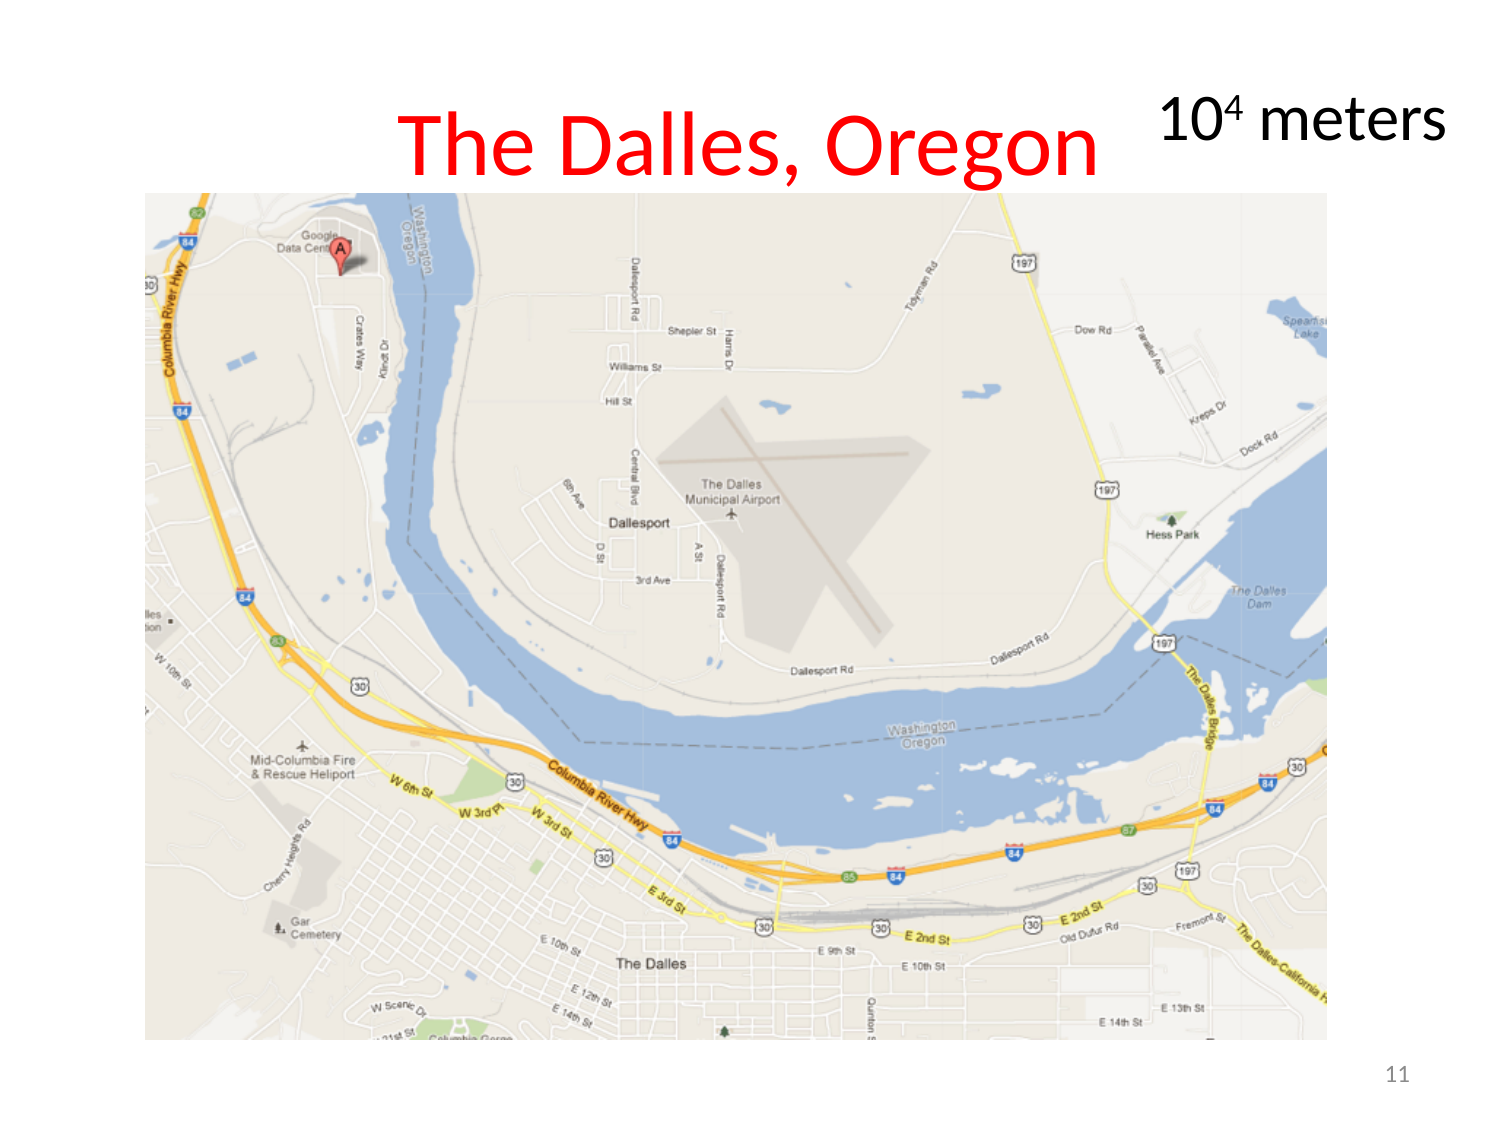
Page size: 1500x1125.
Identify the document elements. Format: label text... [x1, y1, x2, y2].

title The Dalles, Oregon [75, 45, 1425, 233]
picture [144, 193, 1327, 1040]
slide_number 11 [1074, 1042, 1425, 1103]
text_box 104 meters [1141, 66, 1463, 162]
